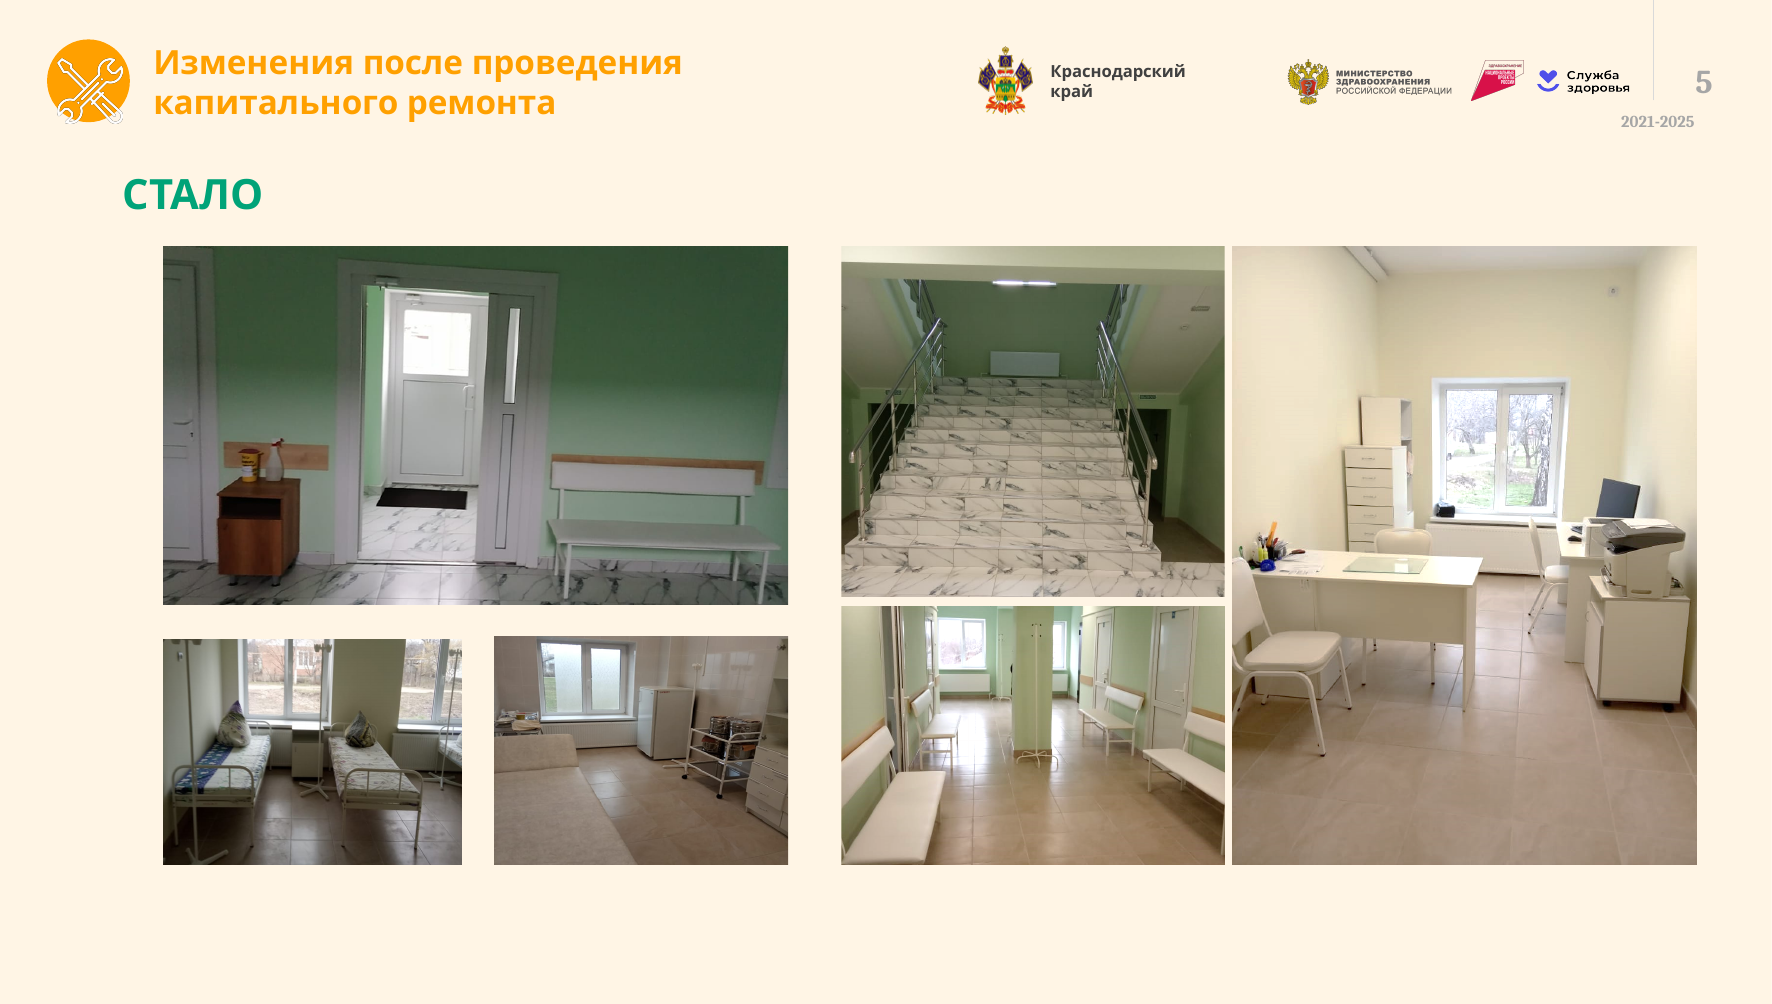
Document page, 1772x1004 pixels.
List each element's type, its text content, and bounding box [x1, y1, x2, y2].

picture [57, 58, 123, 124]
picture [1534, 67, 1632, 97]
picture [163, 246, 789, 605]
picture [1286, 59, 1452, 105]
list Изменения после проведения капитального ремонта [153, 40, 706, 122]
text_box Краснодарский край [1049, 50, 1268, 111]
picture [841, 246, 1225, 597]
picture [163, 639, 462, 865]
picture [1232, 246, 1697, 865]
picture [1471, 60, 1524, 101]
picture [494, 614, 789, 865]
picture [978, 46, 1034, 115]
picture [841, 606, 1225, 865]
text_box СТАЛО [122, 167, 412, 219]
